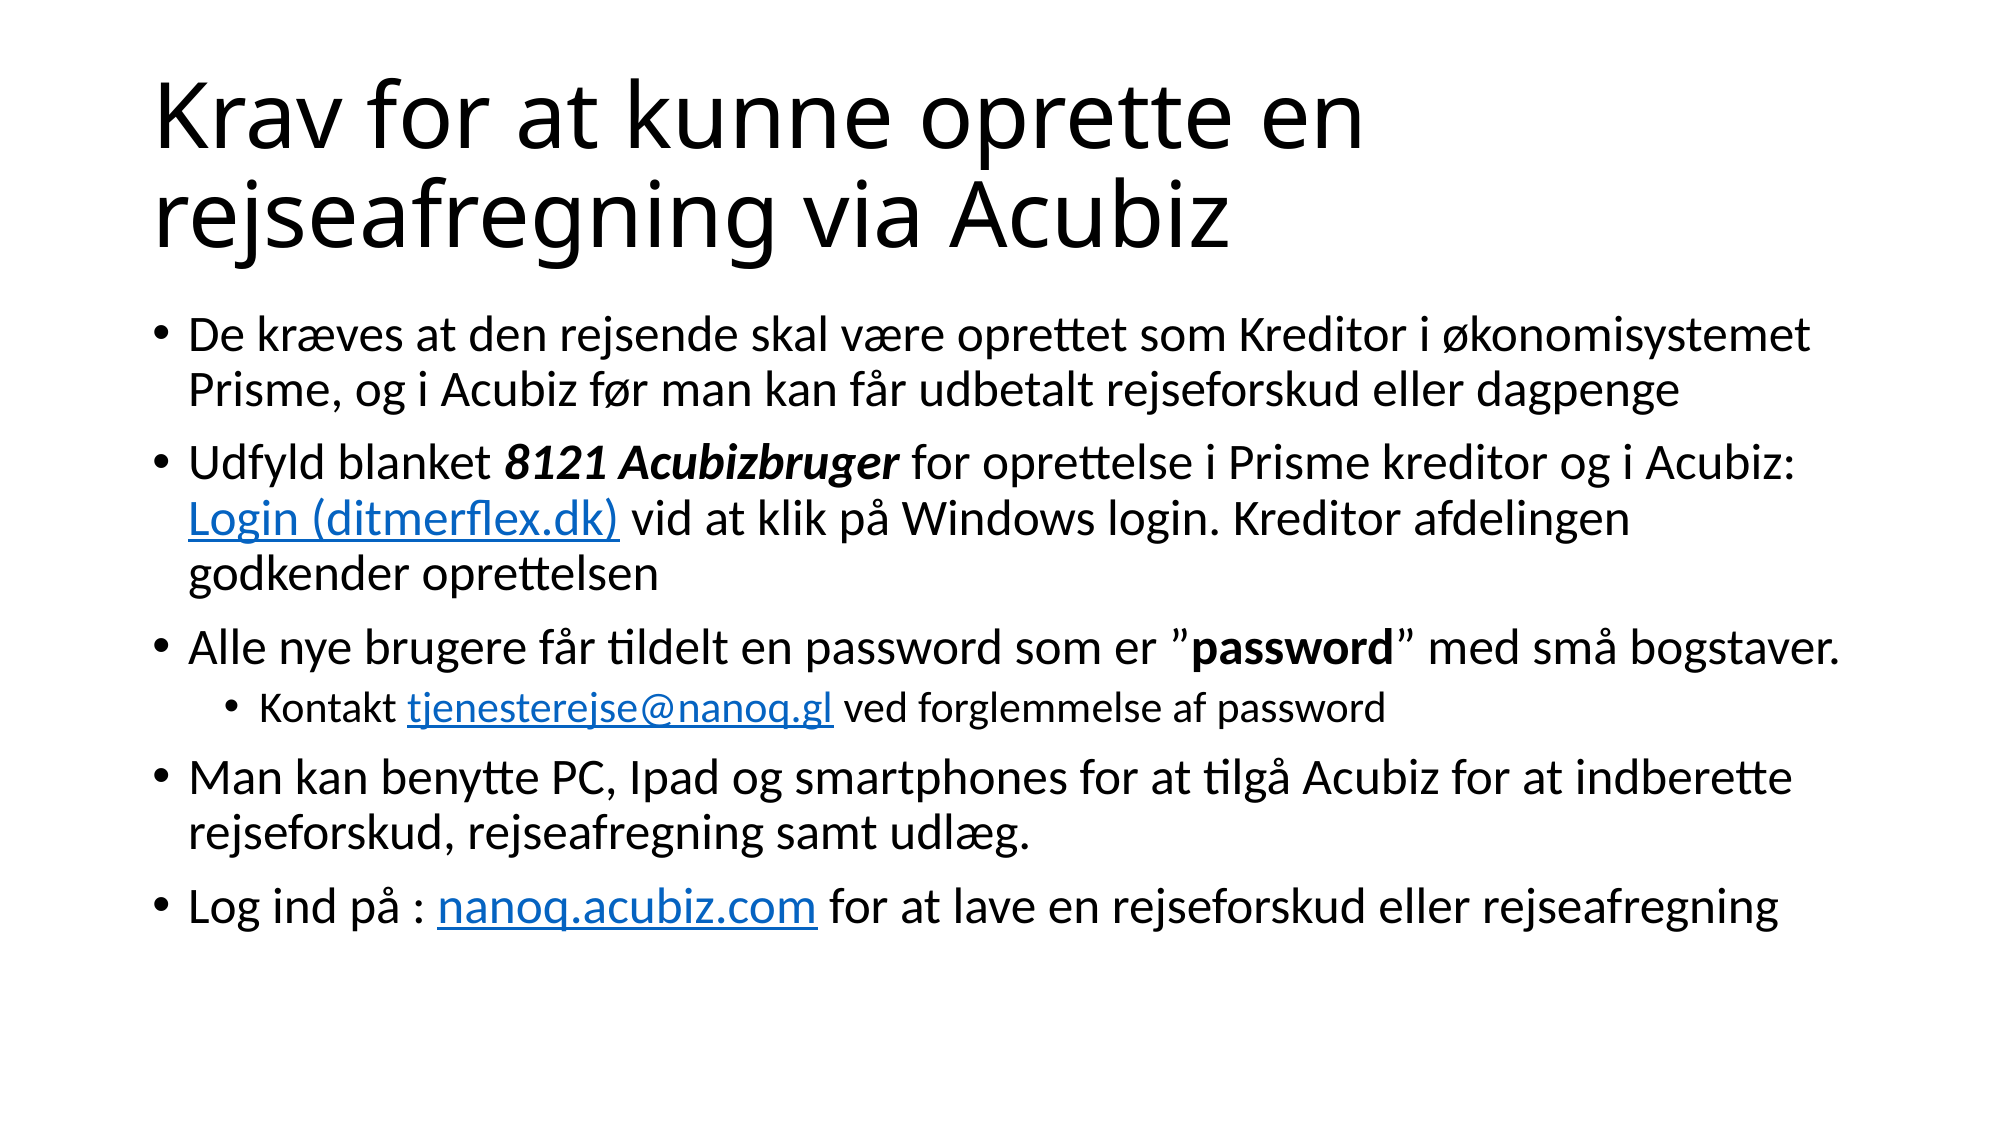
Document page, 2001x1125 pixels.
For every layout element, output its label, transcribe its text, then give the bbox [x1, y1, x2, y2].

list De kræves at den rejsende skal være oprettet som Kreditor i økonomisystemet Prisme, og i Acubiz før man kan får udbetalt rejseforskud eller dagpenge Udfyld blanket 8121 Acubizbruger for oprettelse i Prisme kreditor og i Acubiz: Login (ditmerflex.dk) vid at klik på Windows login. Kreditor afdelingen godkender oprettelsen Alle nye brugere får tildelt en password som er ”password” med små bogstaver. Kontakt tjenesterejse@nanoq.gl ved forglemmelse af password Man kan benytte PC, Ipad og smartphones for at tilgå Acubiz for at indberette rejseforskud, rejseafregning samt udlæg. Log ind på : nanoq.acubiz.com for at lave en rejseforskud eller rejseafregning [137, 299, 1863, 1014]
title Krav for at kunne oprette en rejseafregning via Acubiz [137, 59, 1863, 278]
